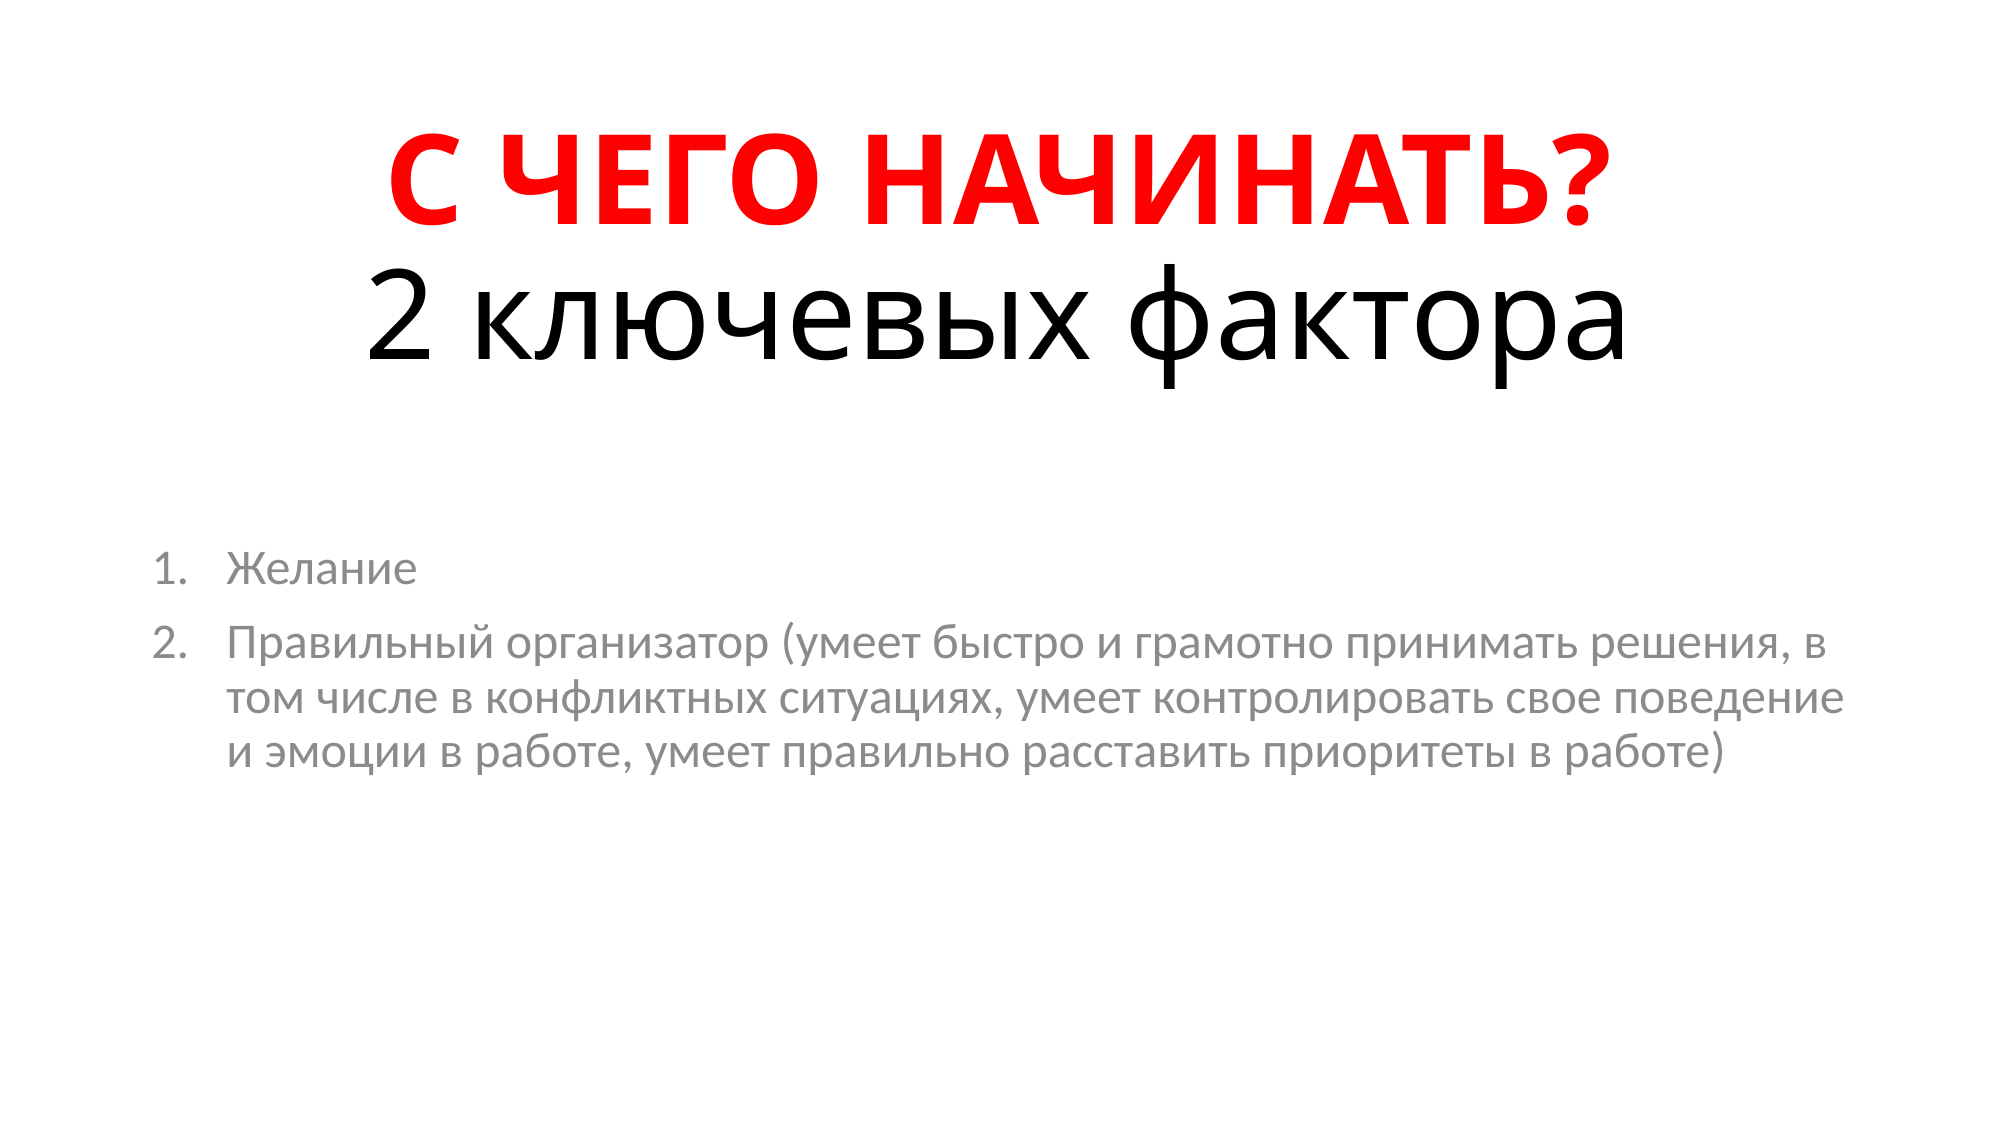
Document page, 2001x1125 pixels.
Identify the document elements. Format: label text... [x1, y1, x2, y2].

title С ЧЕГО НАЧИНАТЬ? 2 ключевых фактора [136, 49, 1862, 395]
list Желание Правильный организатор (умеет быстро и грамотно принимать решения, в том числе в конфликтных ситуациях, умеет контролировать свое поведение и эмоции в работе, умеет правильно расставить приоритеты в работе) [136, 533, 1862, 999]
